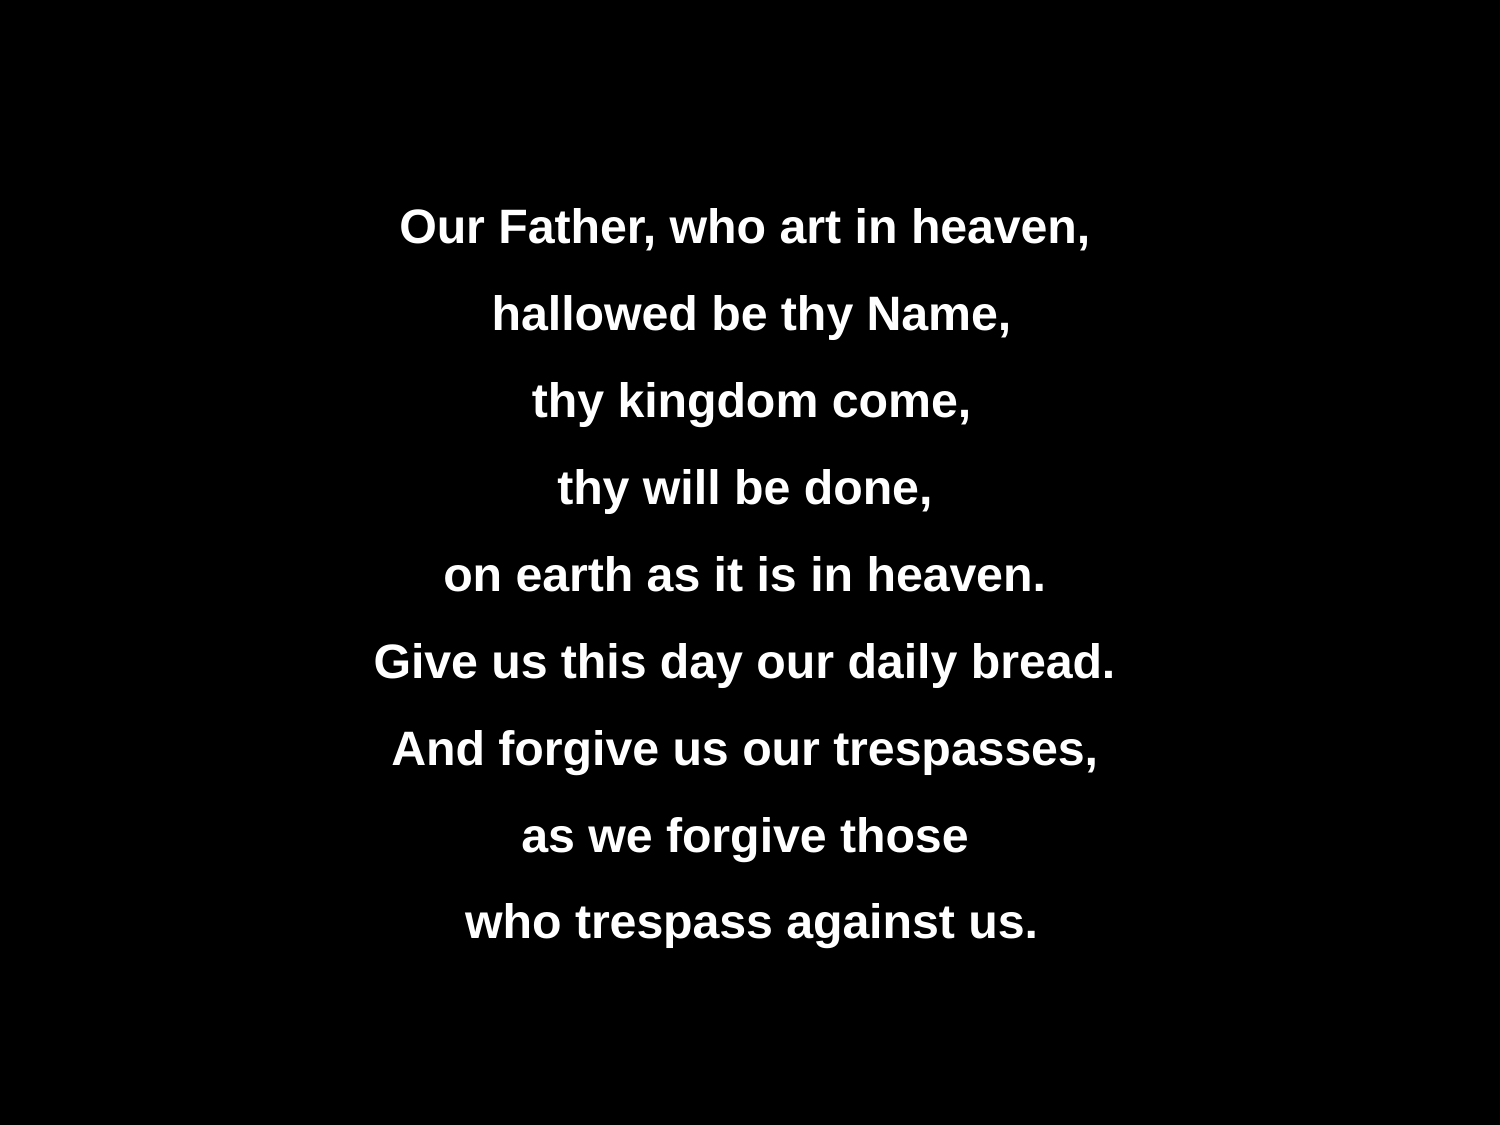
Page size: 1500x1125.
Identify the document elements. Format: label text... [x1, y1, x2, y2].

title Our Father, who art in heaven, hallowed be thy Name, thy kingdom come, thy will be done, on earth as it is in heaven. Give us this day our daily bread. And forgive us our trespasses, as we forgive those who trespass against us. [132, 155, 1372, 960]
